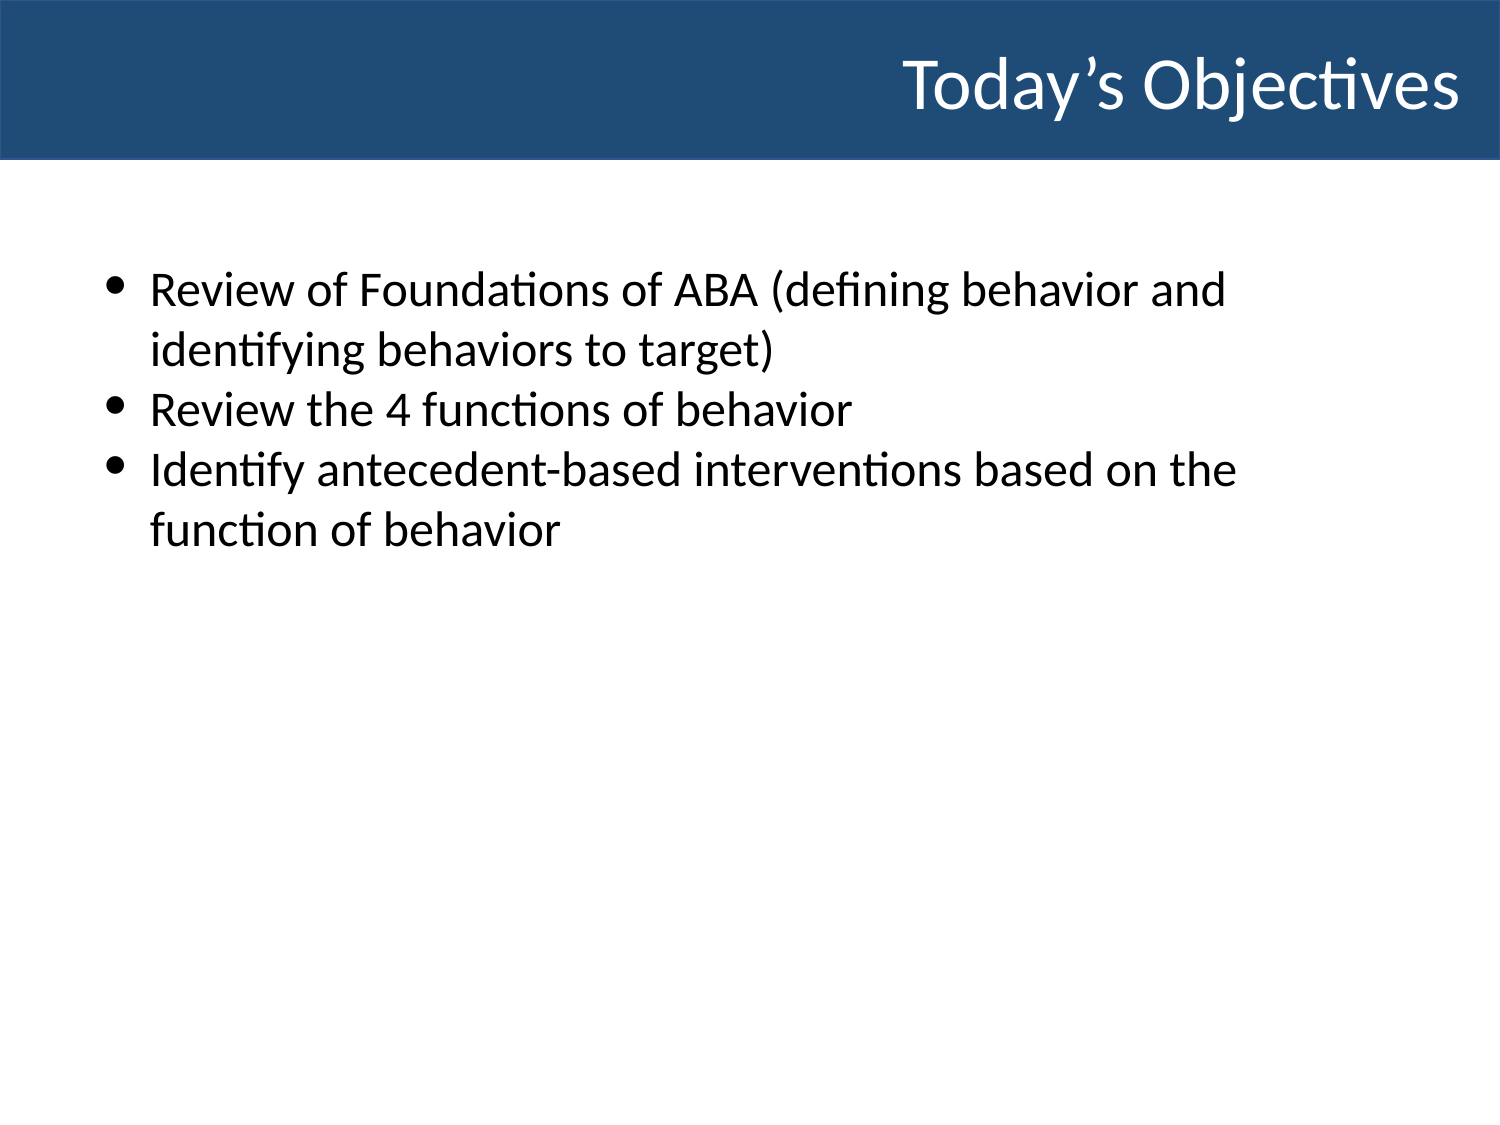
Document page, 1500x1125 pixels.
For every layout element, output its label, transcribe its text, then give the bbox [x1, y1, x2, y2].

text_box [0, 0, 1500, 159]
title Today’s Objectives [27, 12, 1476, 159]
text_box Review of Foundations of ABA (defining behavior and identifying behaviors to target) Review the 4 functions of behavior Identify antecedent-based interventions based on the function of behavior [87, 249, 1402, 708]
